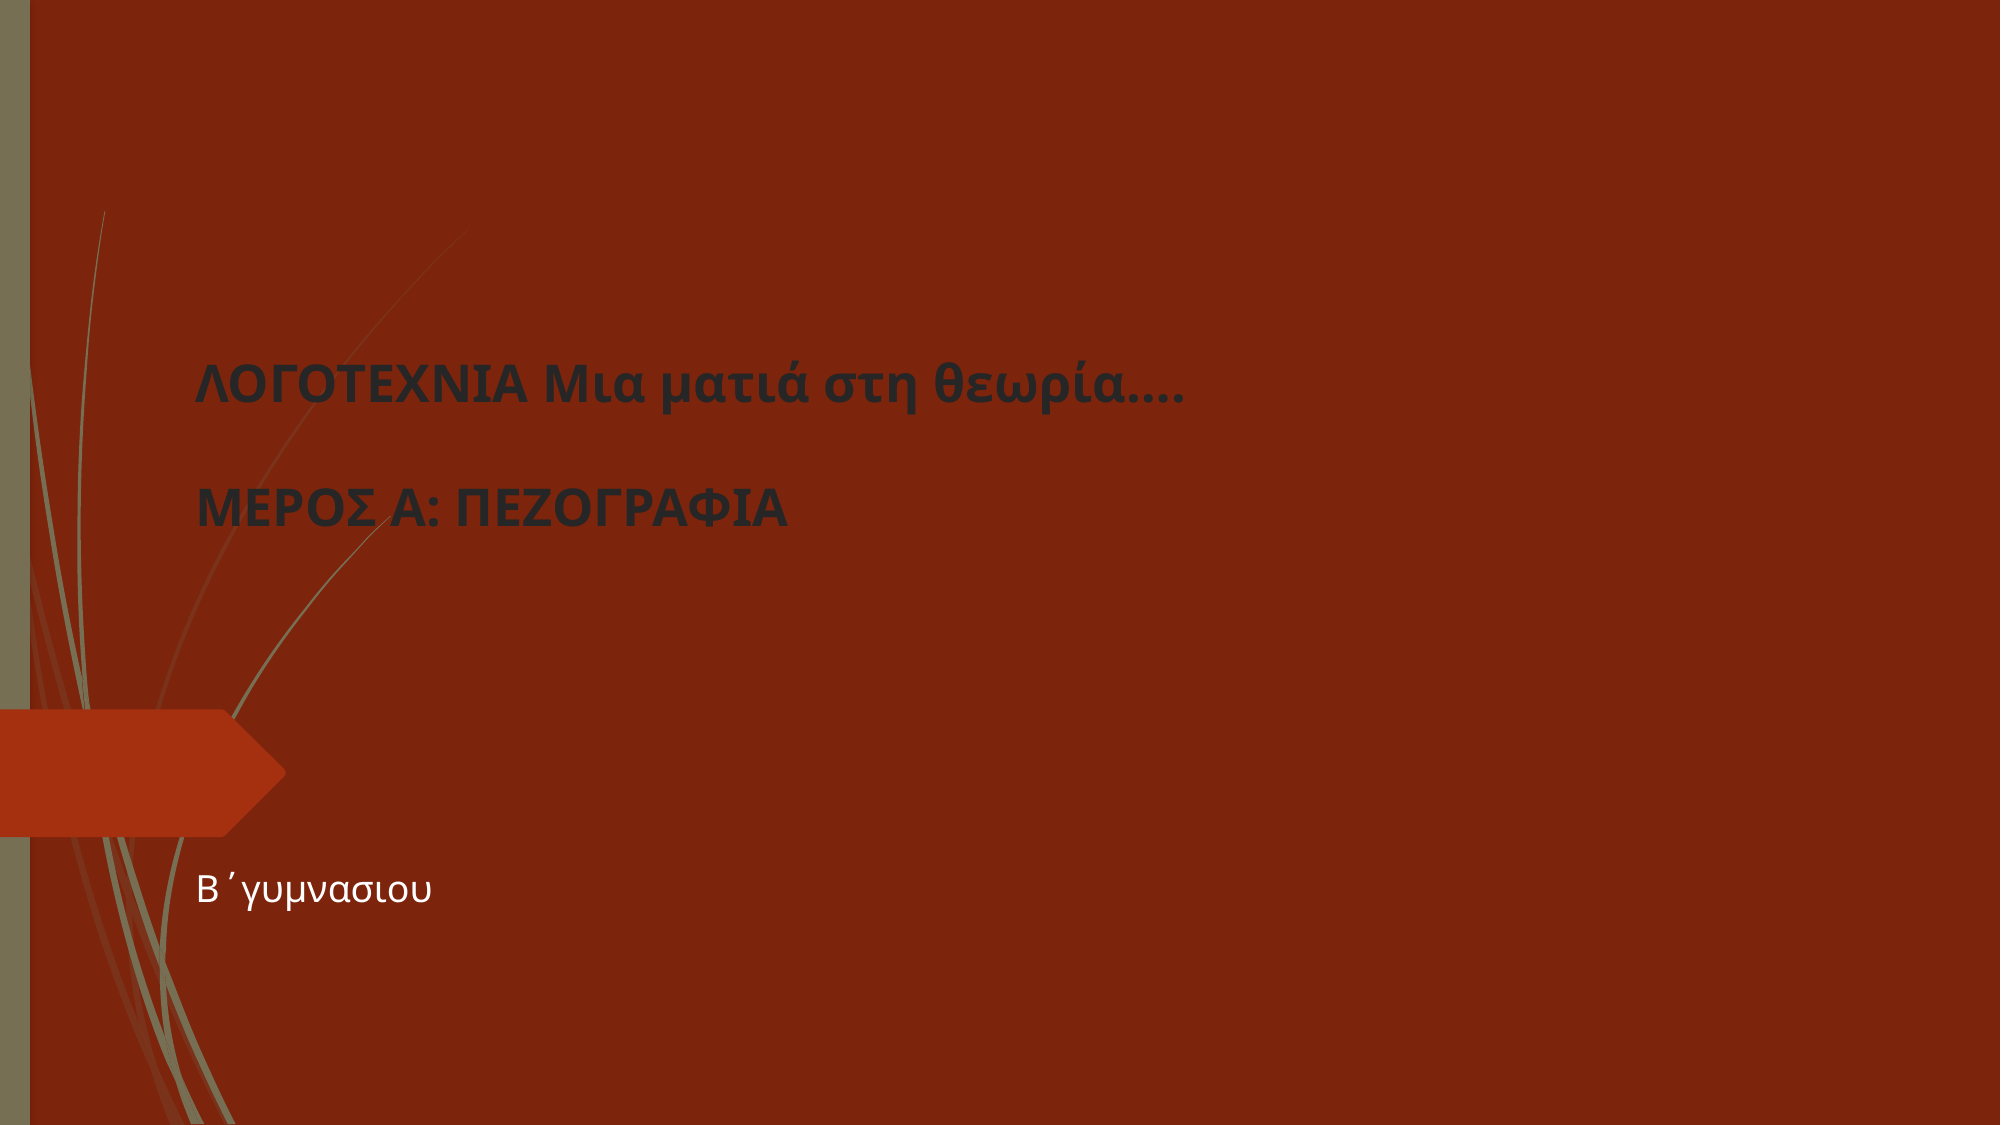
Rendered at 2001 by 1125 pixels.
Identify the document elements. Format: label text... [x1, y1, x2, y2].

subtitle Β΄γυμνασιου [180, 857, 1831, 1045]
title ΛΟΓΟΤΕΧΝΙΑ Μια ματιά στη θεωρία…. ΜΕΡΟΣ Α: ΠΕΖΟΓΡΑΦΙΑ [180, 124, 1830, 763]
